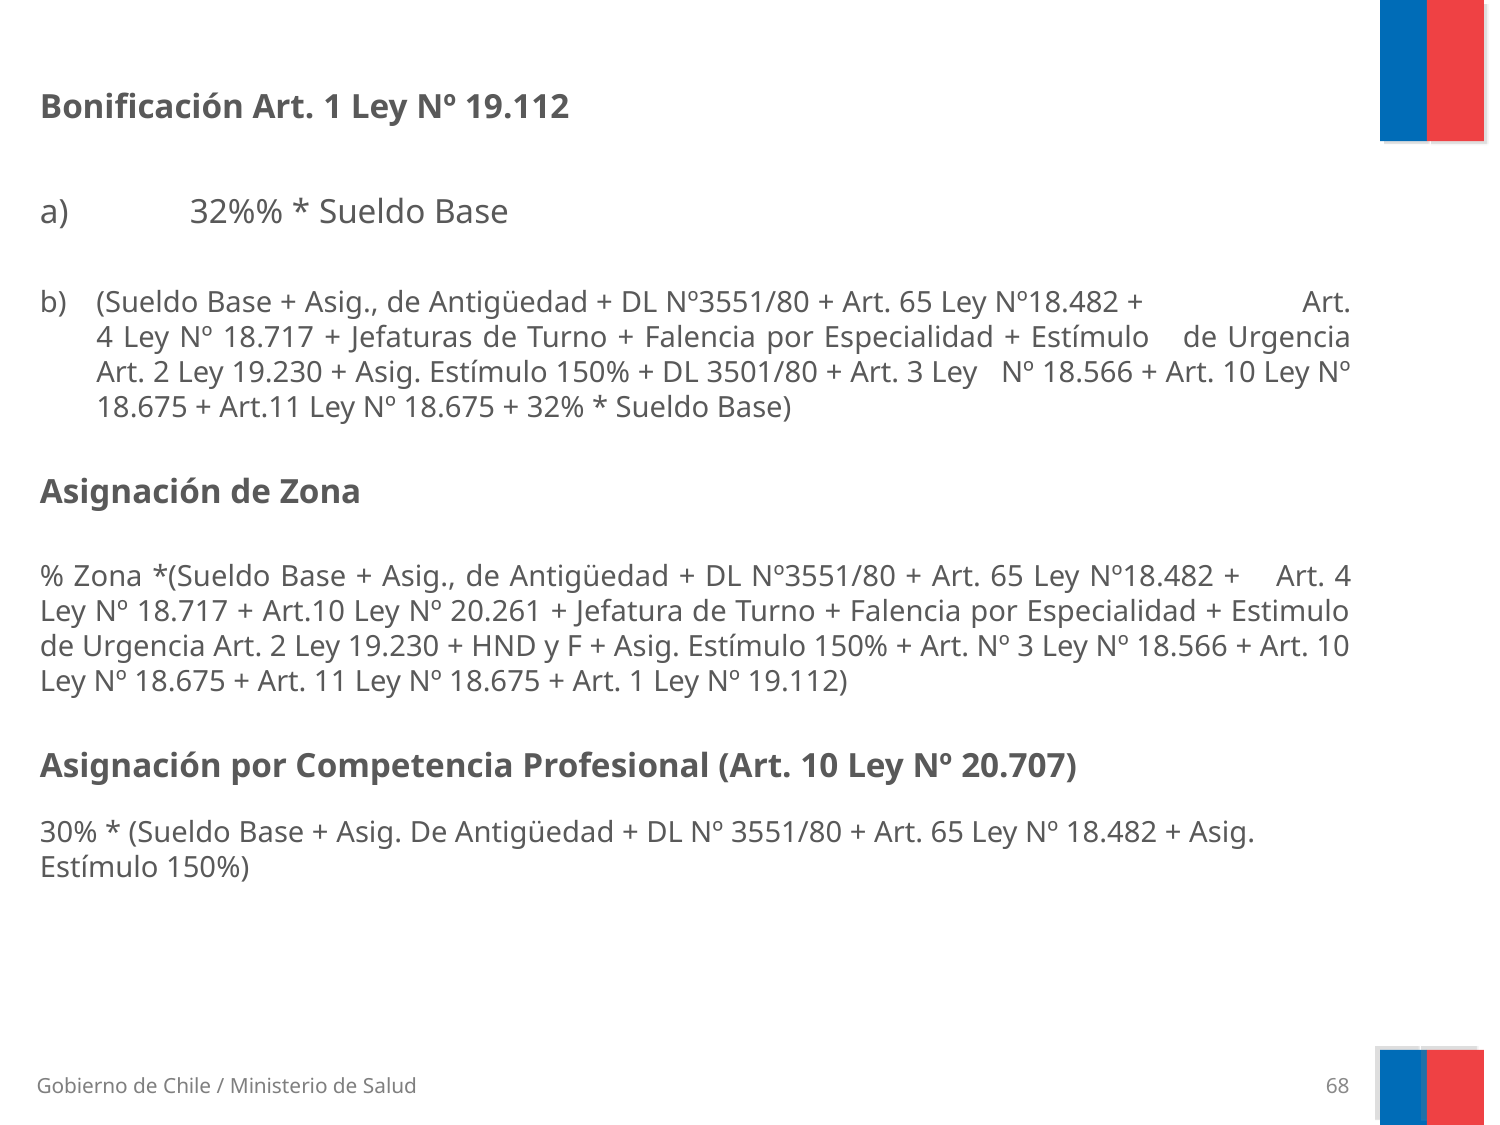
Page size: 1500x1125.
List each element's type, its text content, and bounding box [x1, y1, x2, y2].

slide_number 68 [1014, 1070, 1365, 1103]
list Bonificación Art. 1 Ley Nº 19.112 a) 32%% * Sueldo Base (Sueldo Base + Asig., de Antigüedad + DL Nº3551/80 + Art. 65 Ley Nº18.482 + Art. 4 Ley Nº 18.717 + Jefaturas de Turno + Falencia por Especialidad + Estímulo de Urgencia Art. 2 Ley 19.230 + Asig. Estímulo 150% + DL 3501/80 + Art. 3 Ley Nº 18.566 + Art. 10 Ley Nº 18.675 + Art.11 Ley Nº 18.675 + 32% * Sueldo Base) Asignación de Zona % Zona *(Sueldo Base + Asig., de Antigüedad + DL Nº3551/80 + Art. 65 Ley Nº18.482 + Art. 4 Ley Nº 18.717 + Art.10 Ley Nº 20.261 + Jefatura de Turno + Falencia por Especialidad + Estimulo de Urgencia Art. 2 Ley 19.230 + HND y F + Asig. Estímulo 150% + Art. Nº 3 Ley Nº 18.566 + Art. 10 Ley Nº 18.675 + Art. 11 Ley Nº 18.675 + Art. 1 Ley Nº 19.112) Asignación por Competencia Profesional (Art. 10 Ley Nº 20.707) 30% * (Sueldo Base + Asig. De Antigüedad + DL Nº 3551/80 + Art. 65 Ley Nº 18.482 + Asig. Estímulo 150%) [24, 78, 1367, 985]
